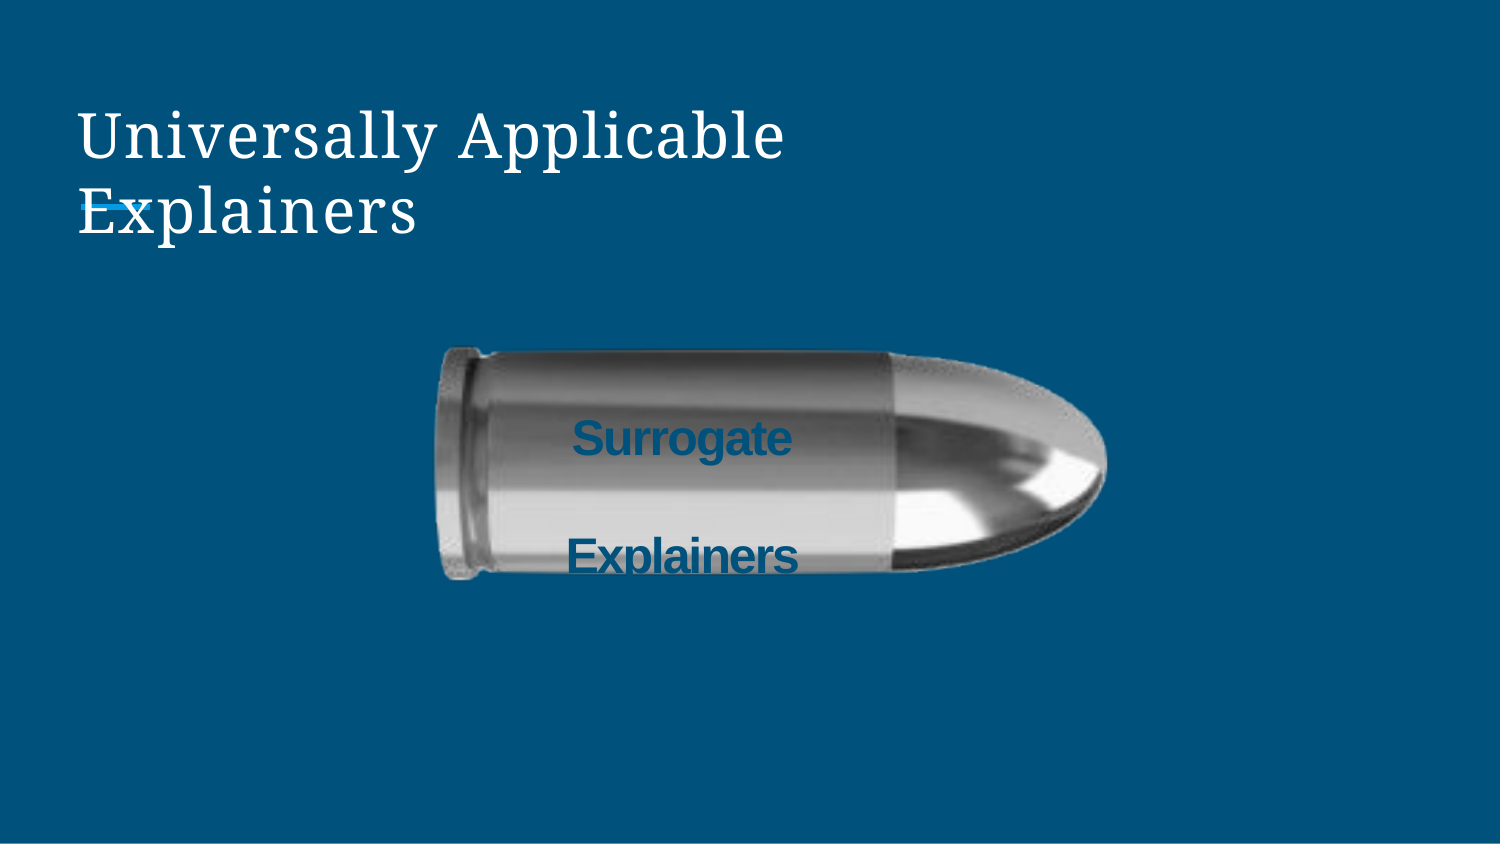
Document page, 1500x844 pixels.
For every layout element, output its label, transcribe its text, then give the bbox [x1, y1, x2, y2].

text_box [299, 307, 1201, 622]
text_box Universally Applicable Explainers [75, 94, 1085, 246]
text_box Surrogate Explainers [563, 401, 802, 584]
